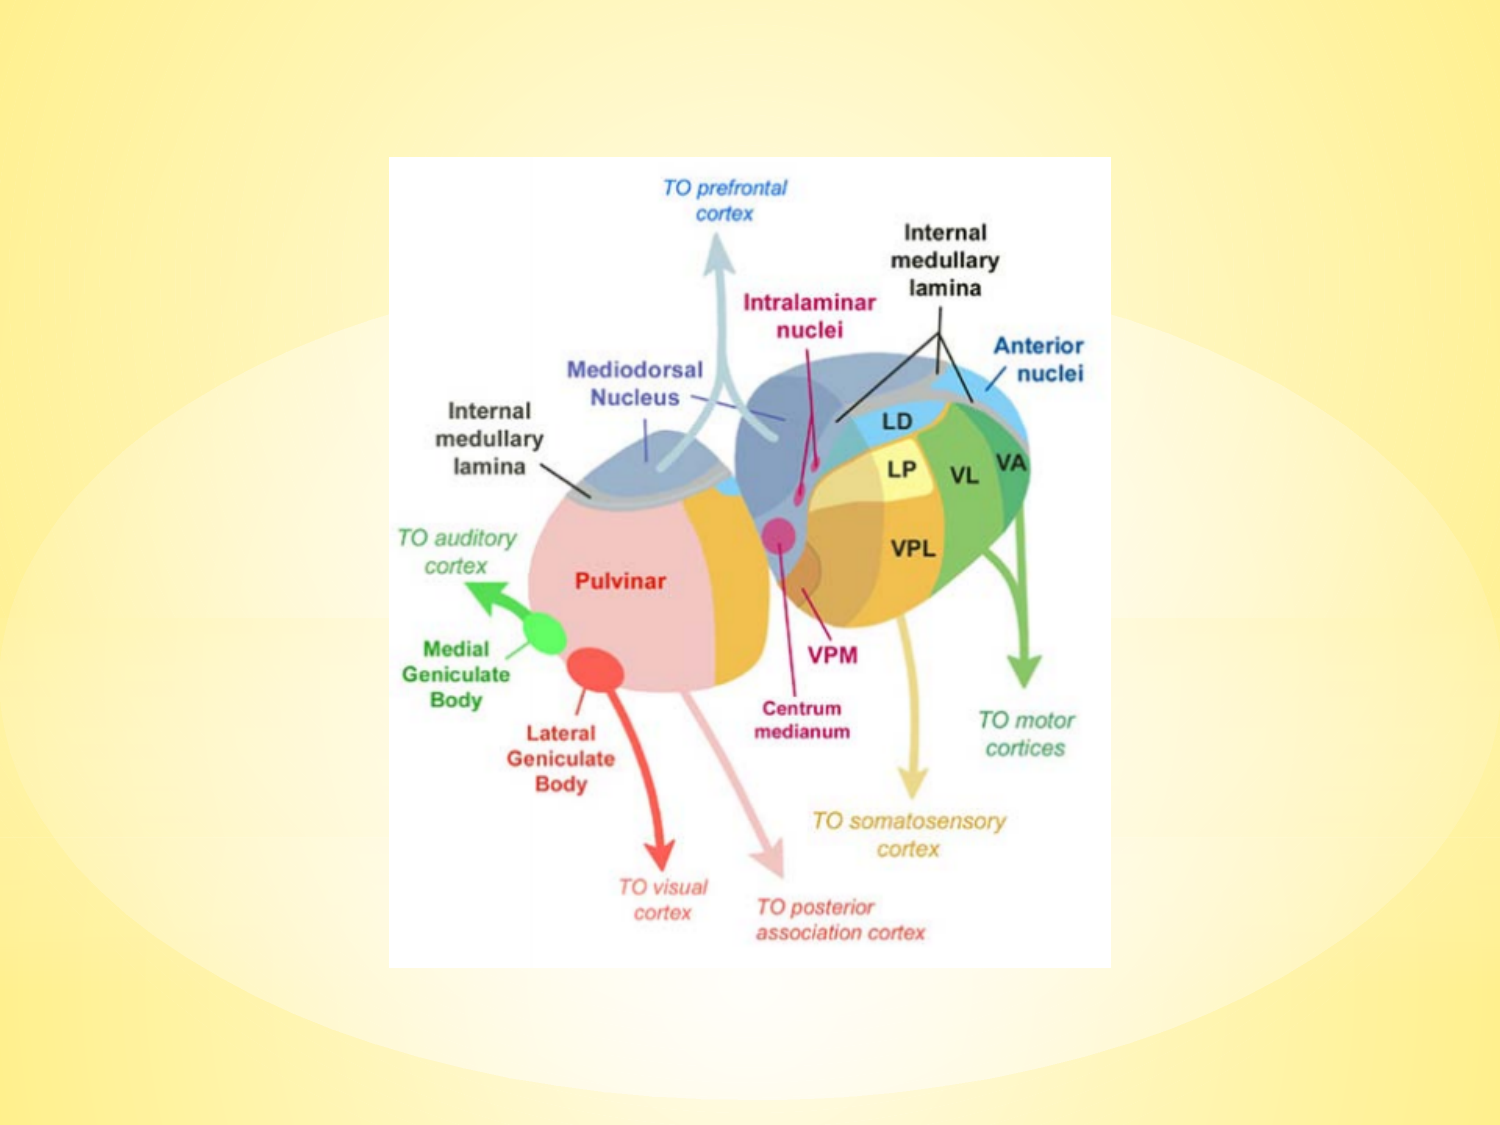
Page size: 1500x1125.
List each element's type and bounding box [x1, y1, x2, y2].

picture [388, 157, 1112, 968]
